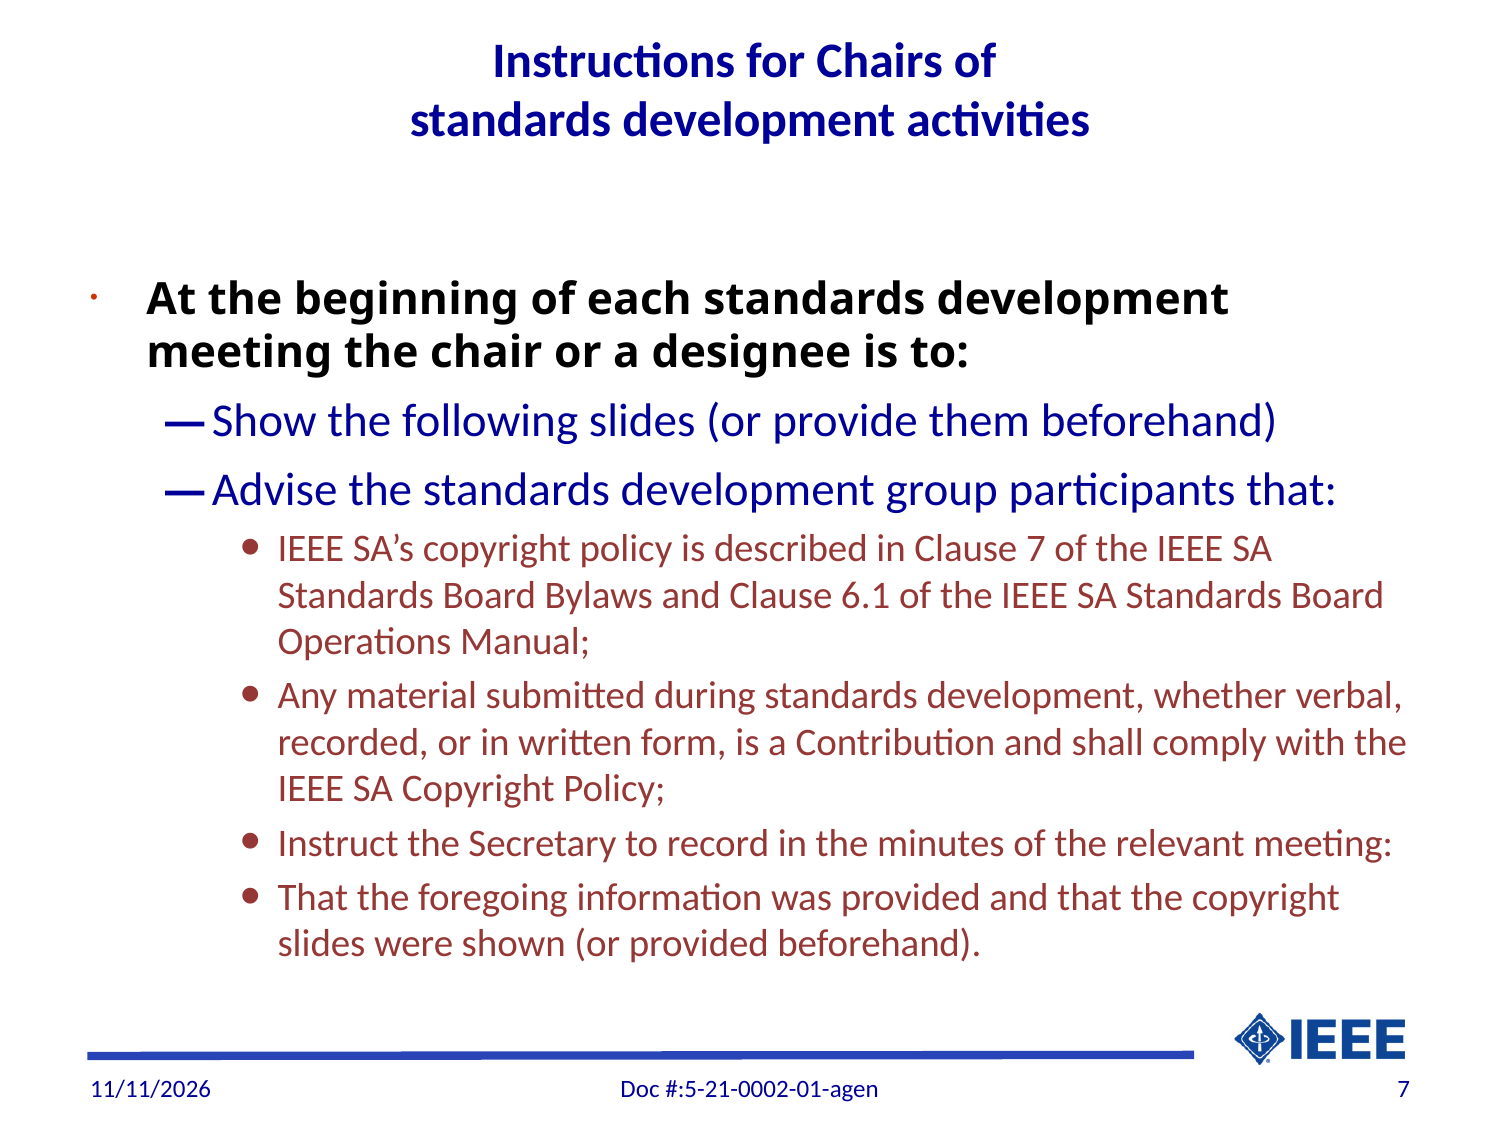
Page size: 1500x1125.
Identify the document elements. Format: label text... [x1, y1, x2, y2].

picture [1231, 1011, 1406, 1057]
slide_number 7 [1074, 1057, 1425, 1118]
text_box 3/1/2024 [75, 1057, 425, 1118]
title Instructions for Chairs of standards development activities [75, 19, 1425, 155]
text_box Doc #:5-21-0002-01-agen [512, 1057, 988, 1118]
list At the beginning of each standards development meeting the chair or a designee is to: Show the following slides (or provide them beforehand) Advise the standards development group participants that: IEEE SA’s copyright policy is described in Clause 7 of the IEEE SA Standards Board Bylaws and Clause 6.1 of the IEEE SA Standards Board Operations Manual; Any material submitted during standards development, whether verbal, recorded, or in written form, is a Contribution and shall comply with the IEEE SA Copyright Policy; Instruct the Secretary to record in the minutes of the relevant meeting: That the foregoing information was provided and that the copyright slides were shown (or provided beforehand). [75, 262, 1425, 1005]
